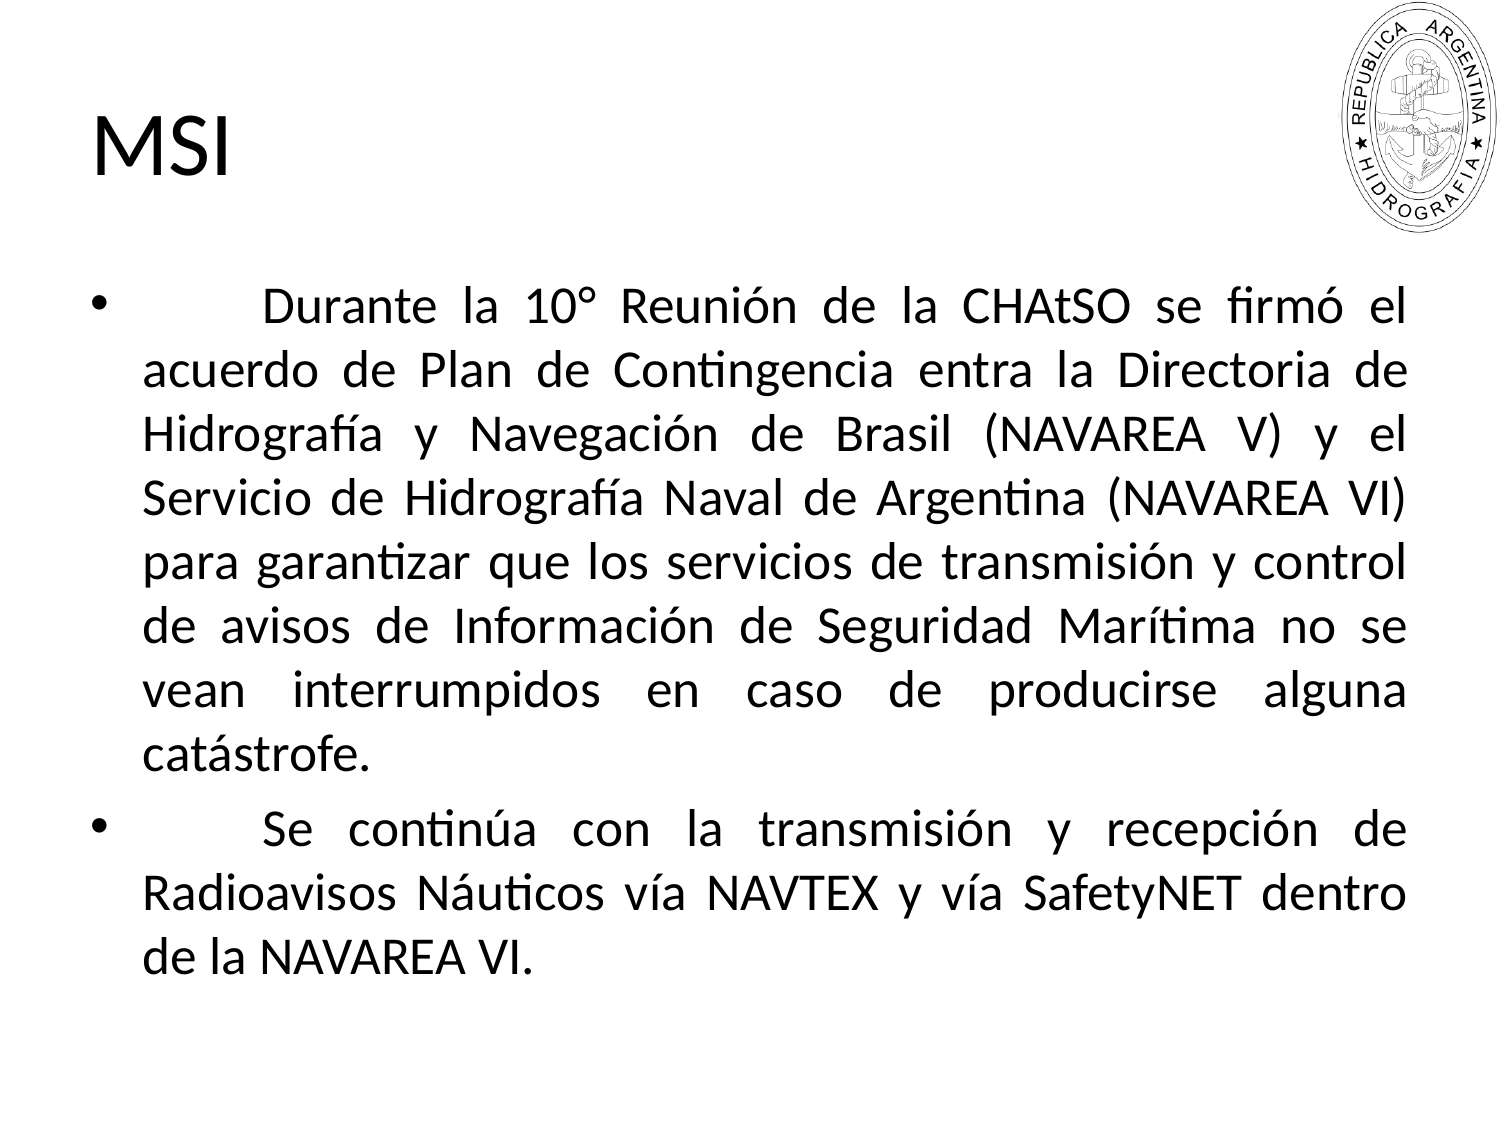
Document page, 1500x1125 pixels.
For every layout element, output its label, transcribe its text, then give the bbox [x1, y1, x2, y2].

list Durante la 10° Reunión de la CHAtSO se firmó el acuerdo de Plan de Contingencia entra la Directoria de Hidrografía y Navegación de Brasil (NAVAREA V) y el Servicio de Hidrografía Naval de Argentina (NAVAREA VI) para garantizar que los servicios de transmisión y control de avisos de Información de Seguridad Marítima no se vean interrumpidos en caso de producirse alguna catástrofe. Se continúa con la transmisión y recepción de Radioavisos Náuticos vía NAVTEX y vía SafetyNET dentro de la NAVAREA VI. [75, 262, 1425, 1005]
title MSI [75, 45, 1333, 233]
picture [1338, 0, 1500, 235]
